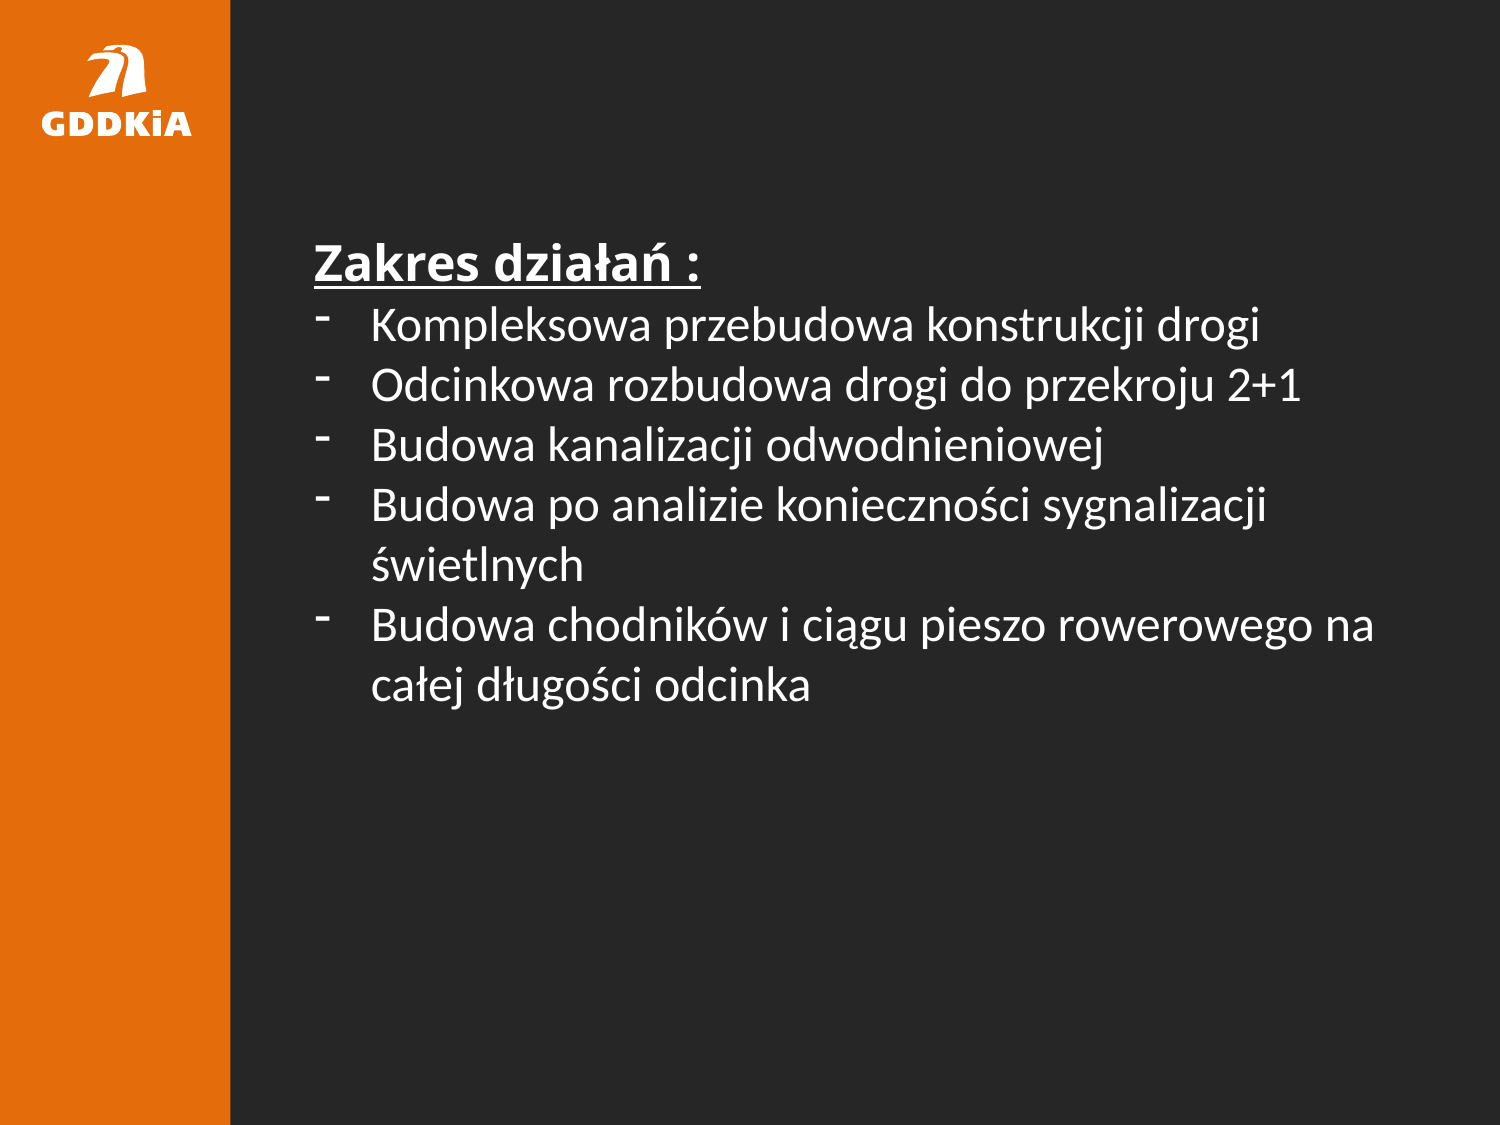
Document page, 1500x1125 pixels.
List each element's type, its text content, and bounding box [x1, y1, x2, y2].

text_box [40, 43, 193, 138]
text_box Zakres działań : Kompleksowa przebudowa konstrukcji drogi Odcinkowa rozbudowa drogi do przekroju 2+1 Budowa kanalizacji odwodnieniowej Budowa po analizie konieczności sygnalizacji świetlnych Budowa chodników i ciągu pieszo rowerowego na całej długości odcinka [293, 219, 1437, 286]
text_box [228, 0, 1500, 1125]
